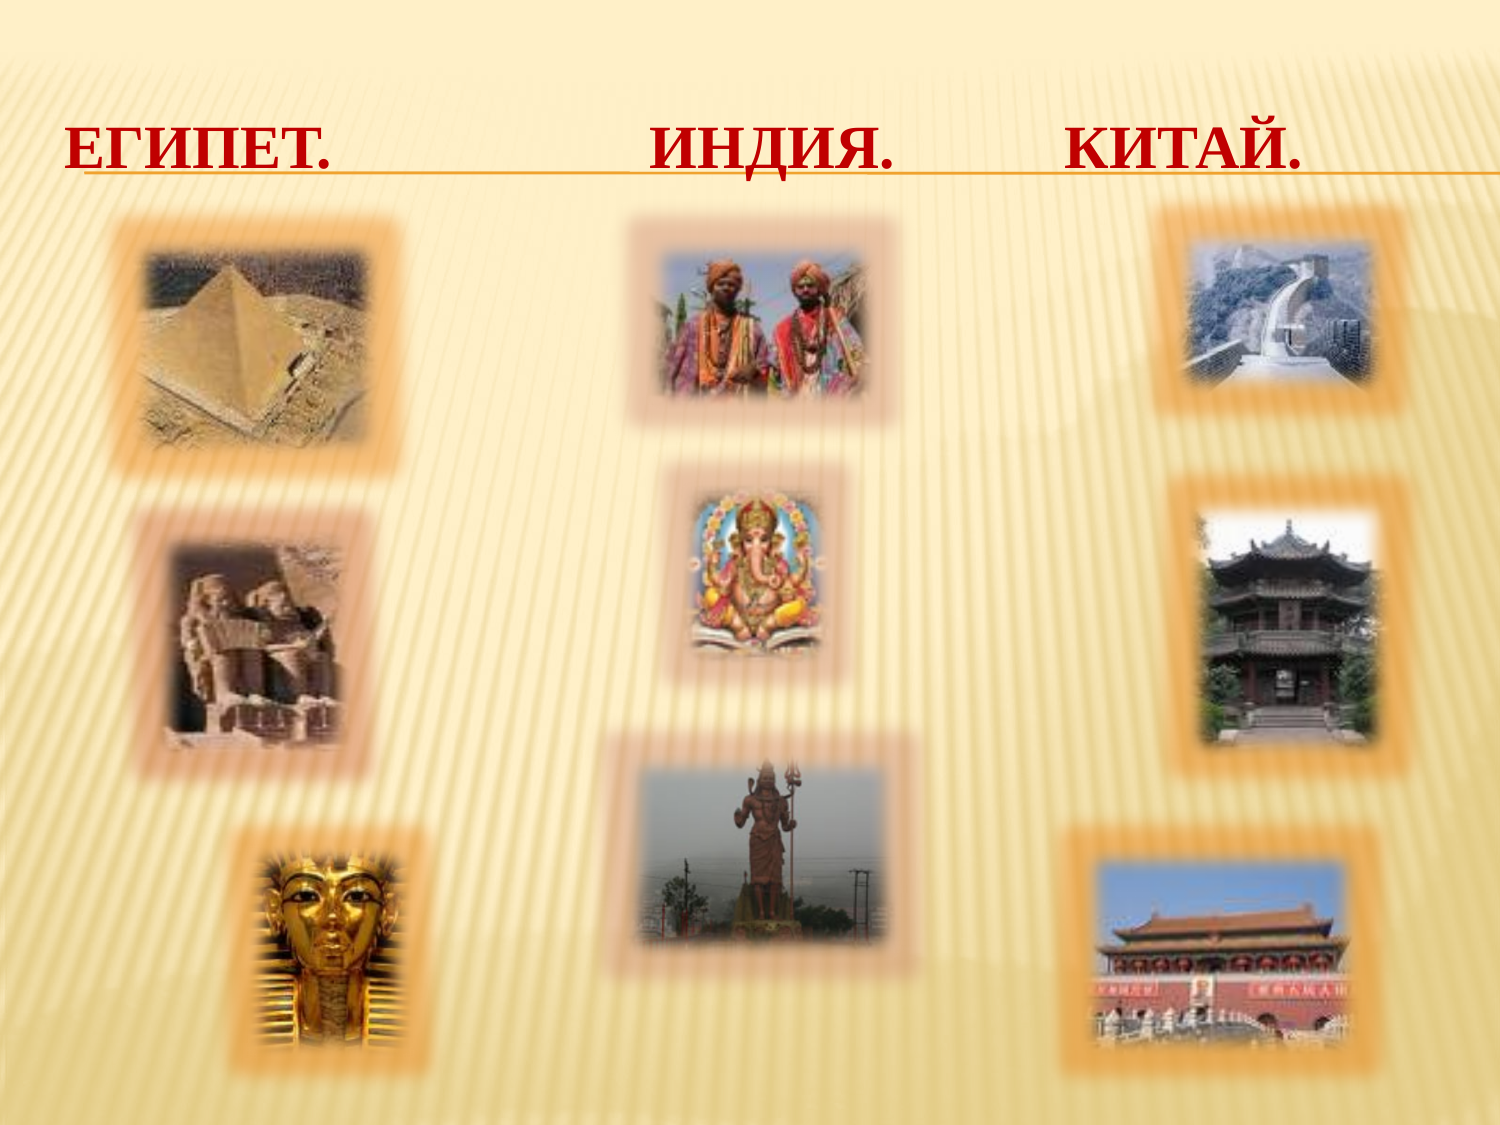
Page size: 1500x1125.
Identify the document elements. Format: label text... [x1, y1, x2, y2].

picture [1077, 843, 1363, 1059]
picture [245, 843, 414, 1059]
picture [1170, 222, 1390, 399]
picture [128, 234, 384, 461]
picture [679, 480, 835, 669]
picture [620, 749, 903, 962]
picture [151, 527, 356, 763]
title Египет. Индия. Китай. [50, 75, 1475, 213]
picture [1183, 491, 1395, 762]
picture [644, 234, 880, 411]
